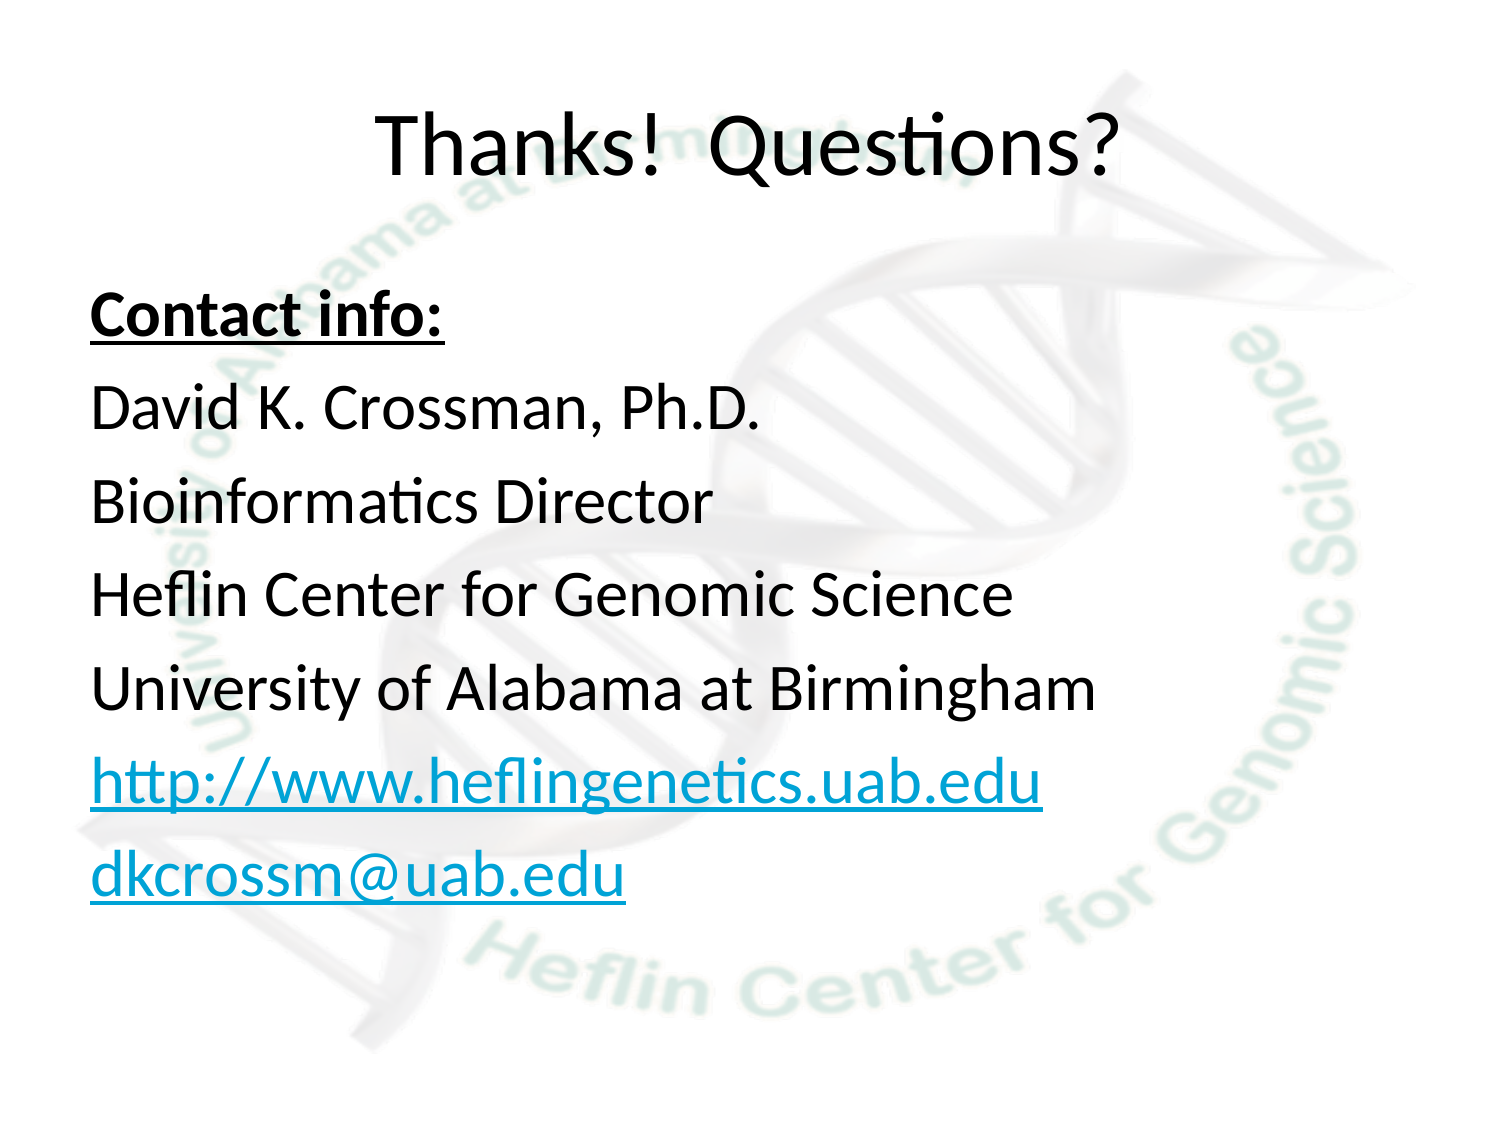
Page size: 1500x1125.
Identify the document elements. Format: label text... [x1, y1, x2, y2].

list Contact info: David K. Crossman, Ph.D. Bioinformatics Director Heflin Center for Genomic Science University of Alabama at Birmingham http://www.heflingenetics.uab.edu dkcrossm@uab.edu [75, 262, 1425, 1005]
title Thanks! Questions? [75, 45, 1425, 233]
